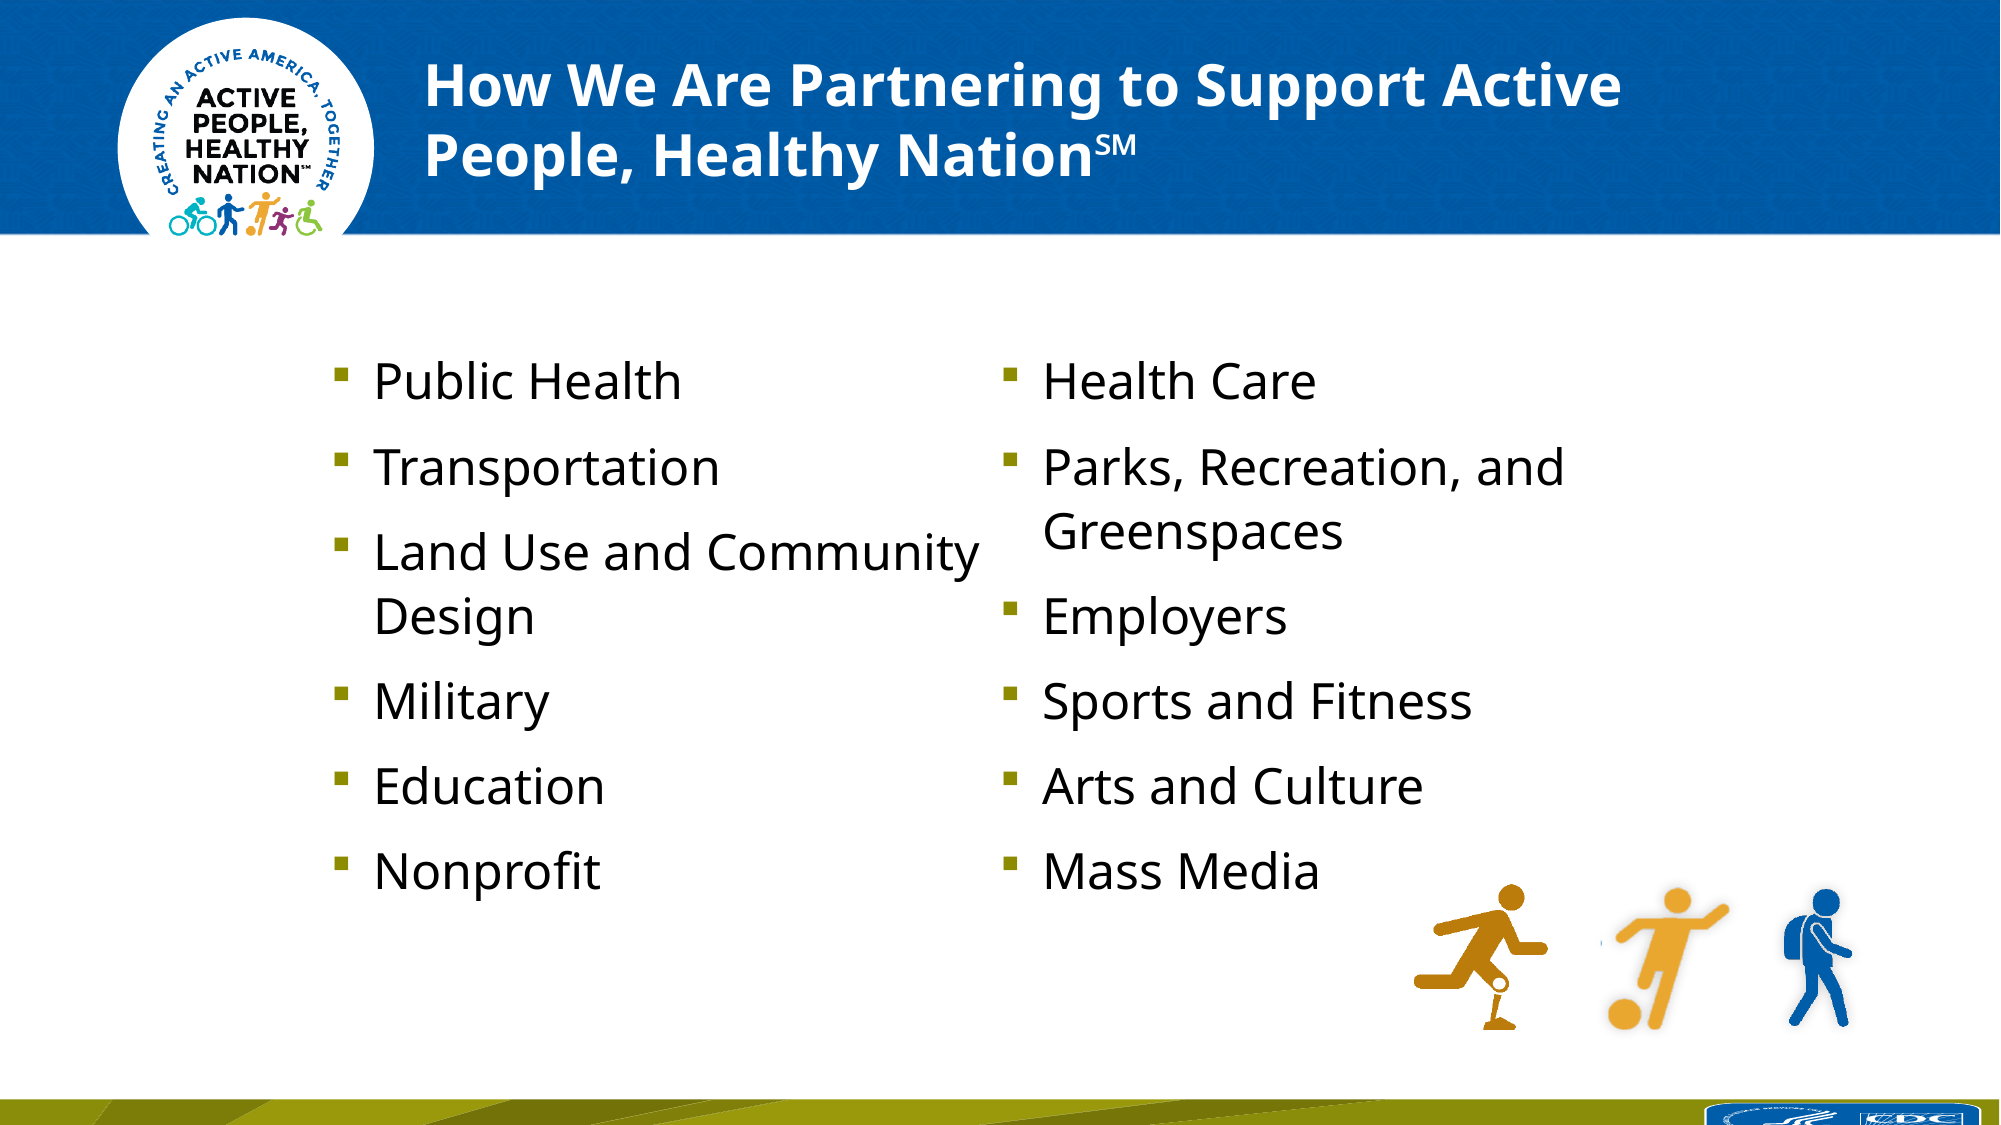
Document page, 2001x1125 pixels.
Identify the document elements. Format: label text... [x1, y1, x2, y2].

picture [1745, 885, 1890, 1030]
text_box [1407, 884, 1553, 1030]
picture [1600, 875, 1732, 1030]
title How We Are Partnering to Support Active People, Healthy Nation℠ [408, 51, 1863, 185]
text_box Public Health Transportation Land Use and Community Design Military Education Nonprofit Health Care Parks, Recreation, and Greenspaces Employers Sports and Fitness Arts and Culture Mass Media [319, 340, 1681, 938]
picture [0, 0, 2000, 246]
